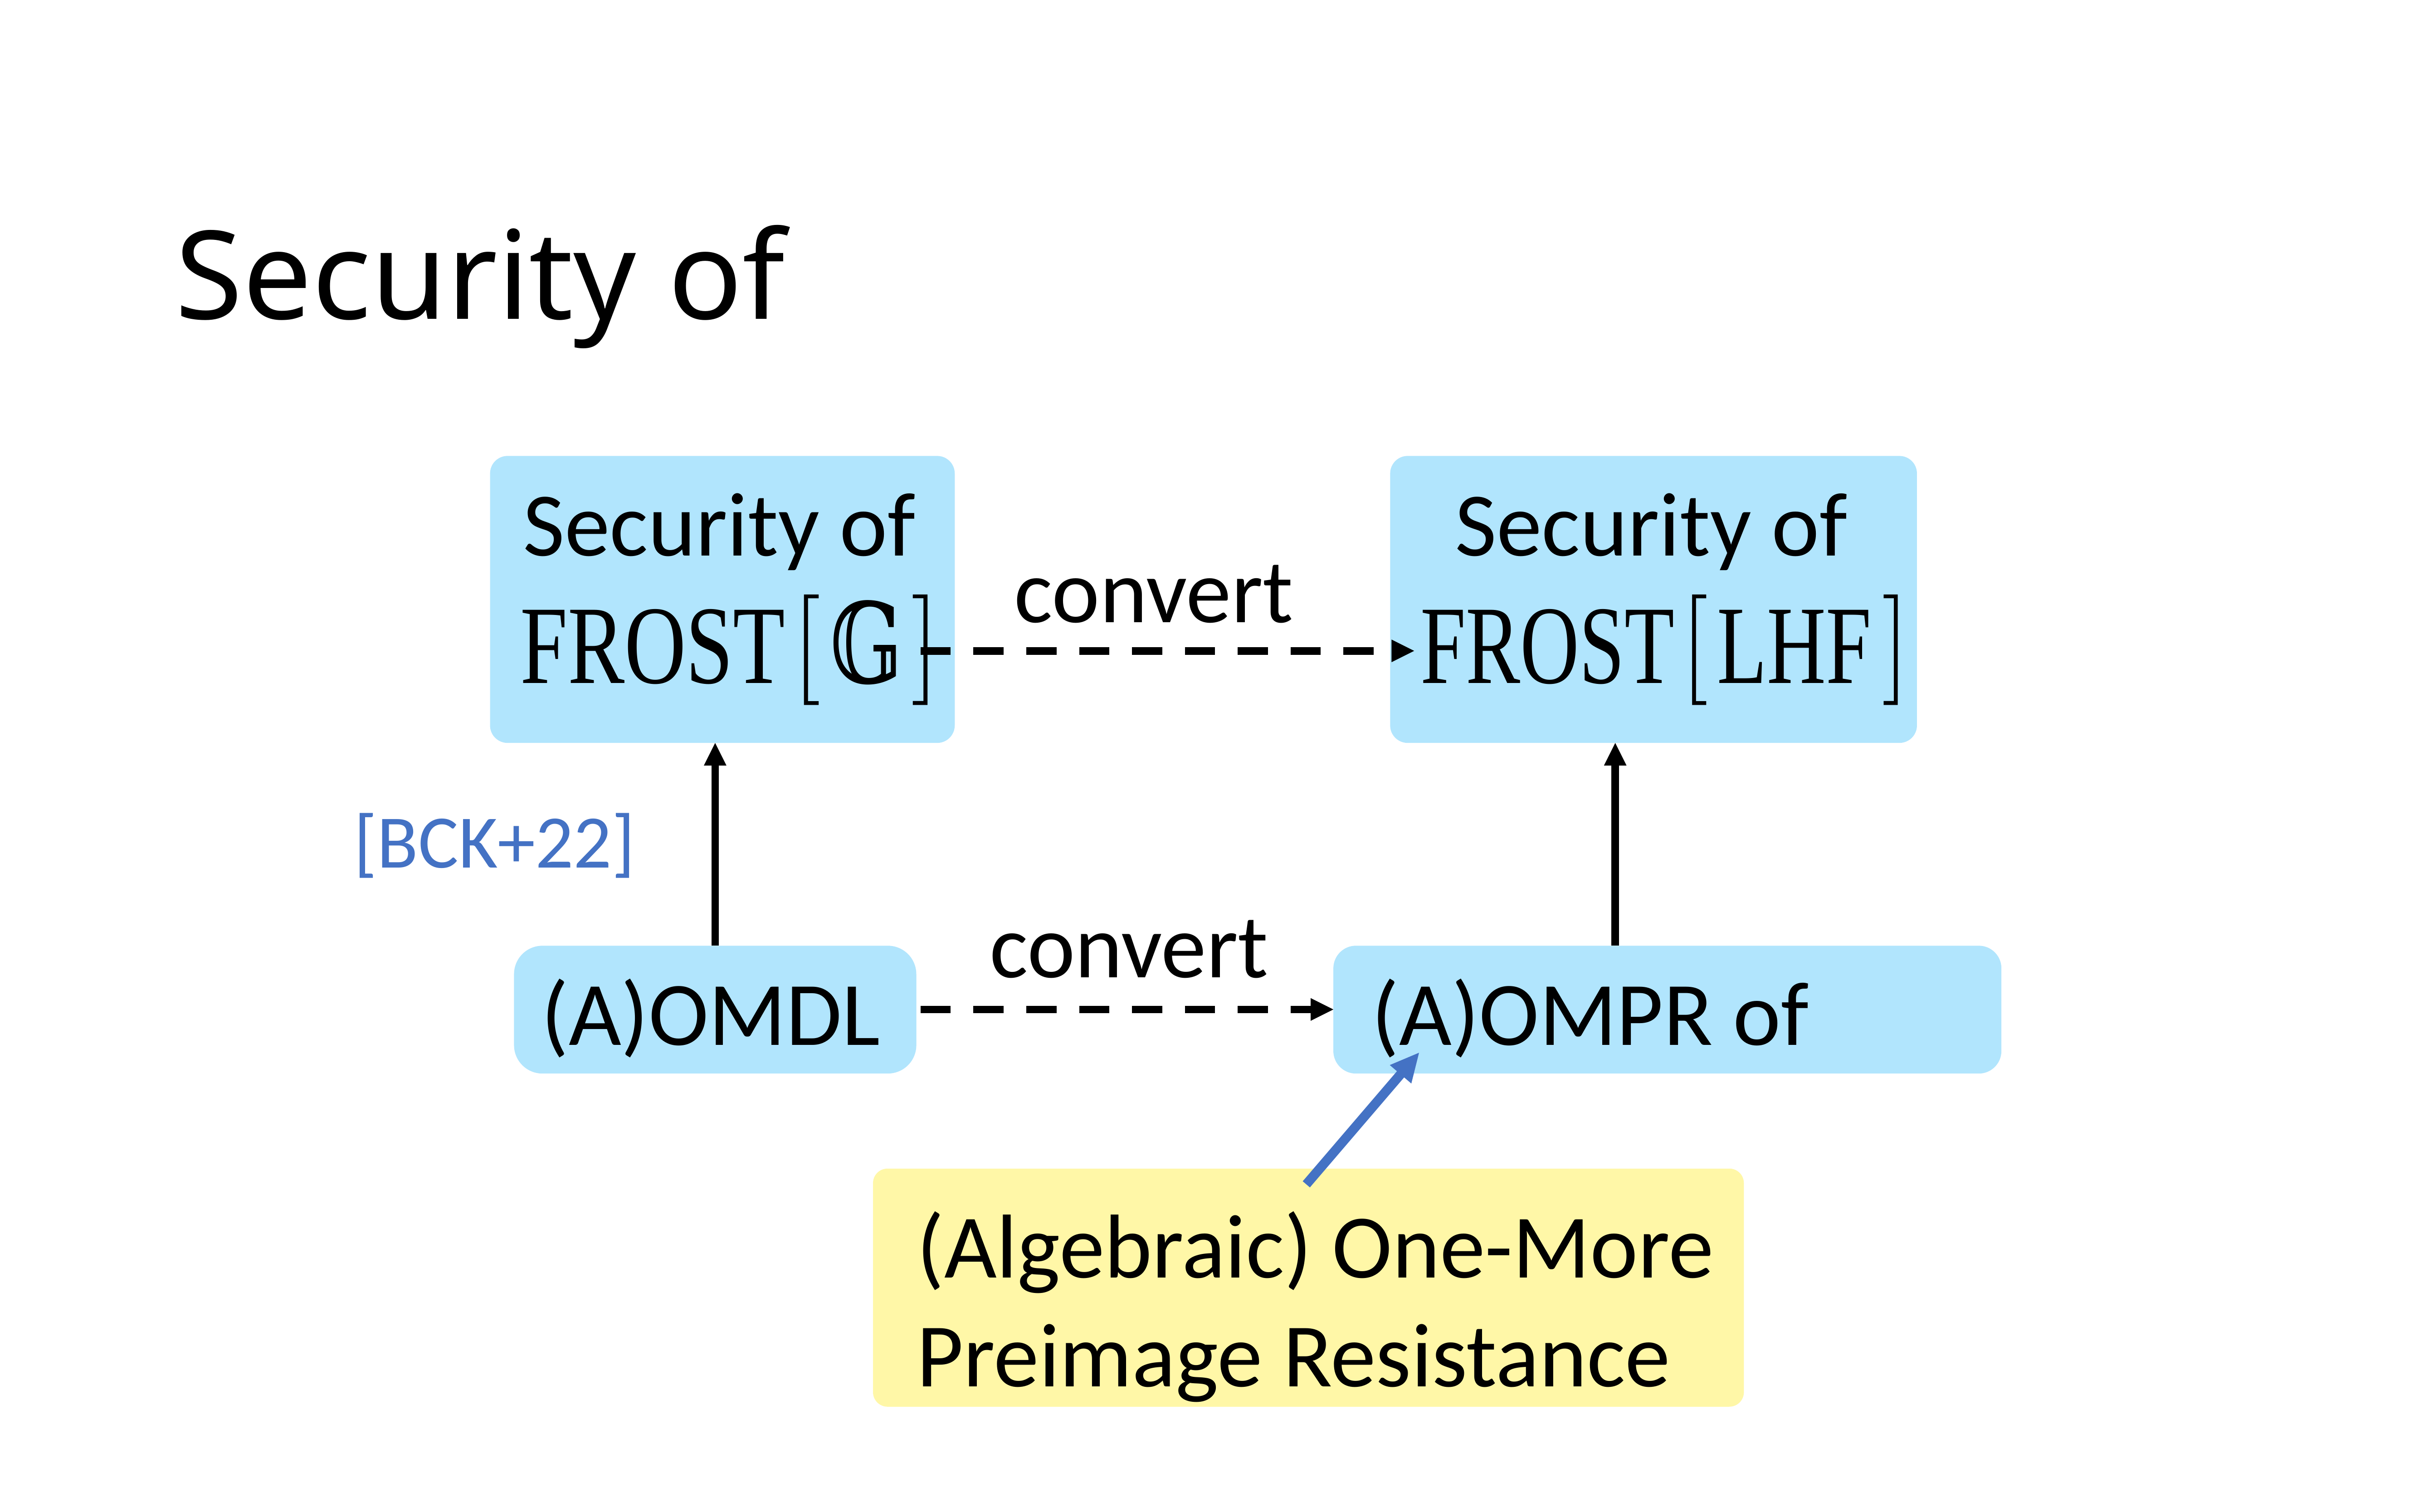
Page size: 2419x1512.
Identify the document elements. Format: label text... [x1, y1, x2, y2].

text_box [514, 947, 532, 1072]
text_box Security of [514, 456, 929, 583]
text_box [1390, 456, 1917, 743]
text_box [1333, 946, 2002, 1074]
text_box Security of [1446, 456, 1861, 583]
text_box [1419, 1168, 1743, 1177]
text_box [BCK+22] [347, 789, 681, 886]
text_box [873, 1168, 1306, 1407]
text_box [898, 947, 917, 1072]
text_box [1306, 1053, 1419, 1185]
text_box convert [980, 878, 1284, 1005]
text_box (Algebraic) One-More Preimage Resistance [907, 1177, 1779, 1414]
text_box (A)OMDL [532, 945, 898, 1073]
text_box convert [1005, 522, 1309, 650]
text_box [490, 456, 955, 743]
